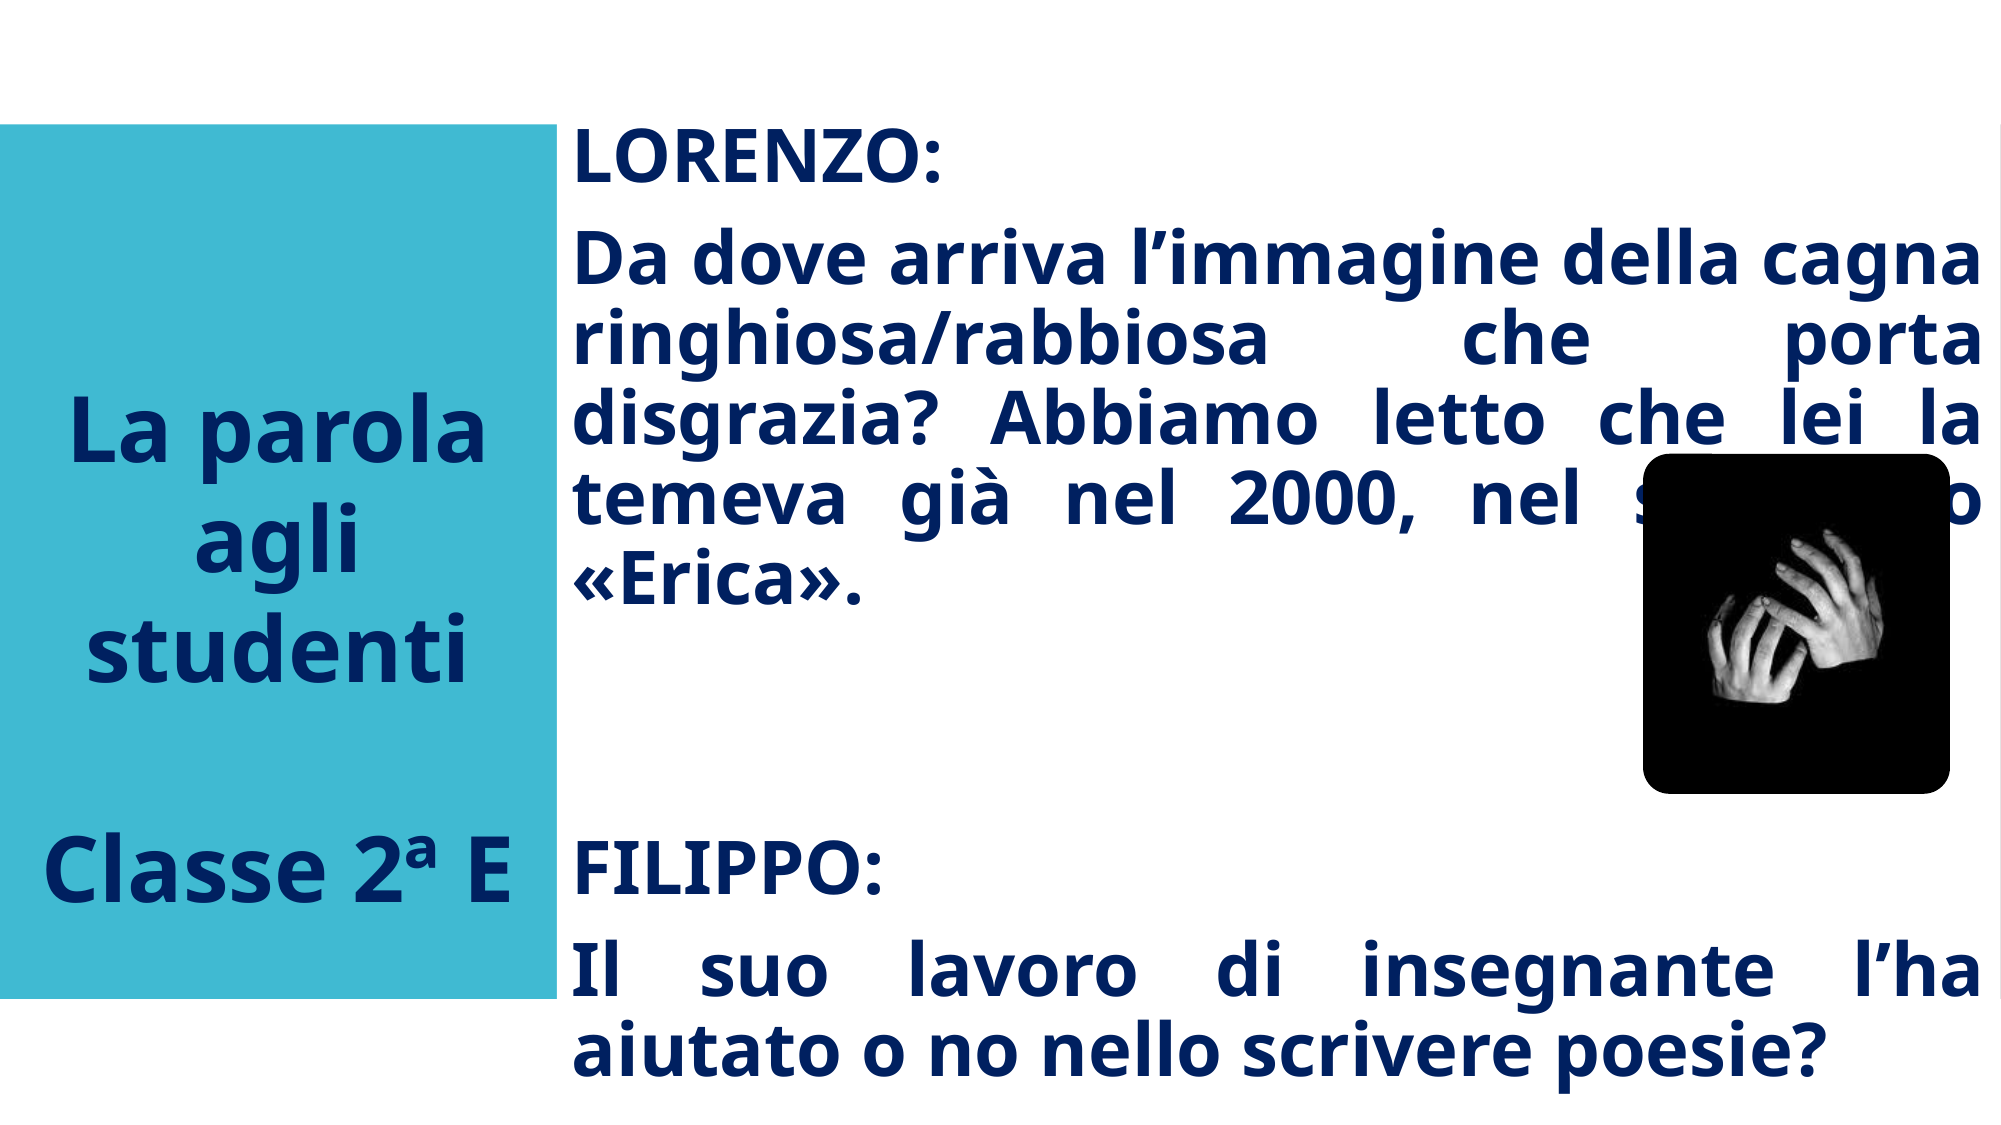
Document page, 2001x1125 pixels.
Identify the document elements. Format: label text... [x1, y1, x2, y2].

slide_number 8 [1744, 1042, 1996, 1103]
list LORENZO: Da dove arriva l’immagine della cagna ringhiosa/rabbiosa che porta disgrazia? Abbiamo letto che lei la temeva già nel 2000, nel suo libro «Erica». FILIPPO: Il suo lavoro di insegnante l’ha aiutato o no nello scrivere poesie? [556, 0, 2000, 1109]
text_box La parola agli studenti Classe 2ª E [0, 363, 557, 929]
picture [1642, 453, 1951, 795]
